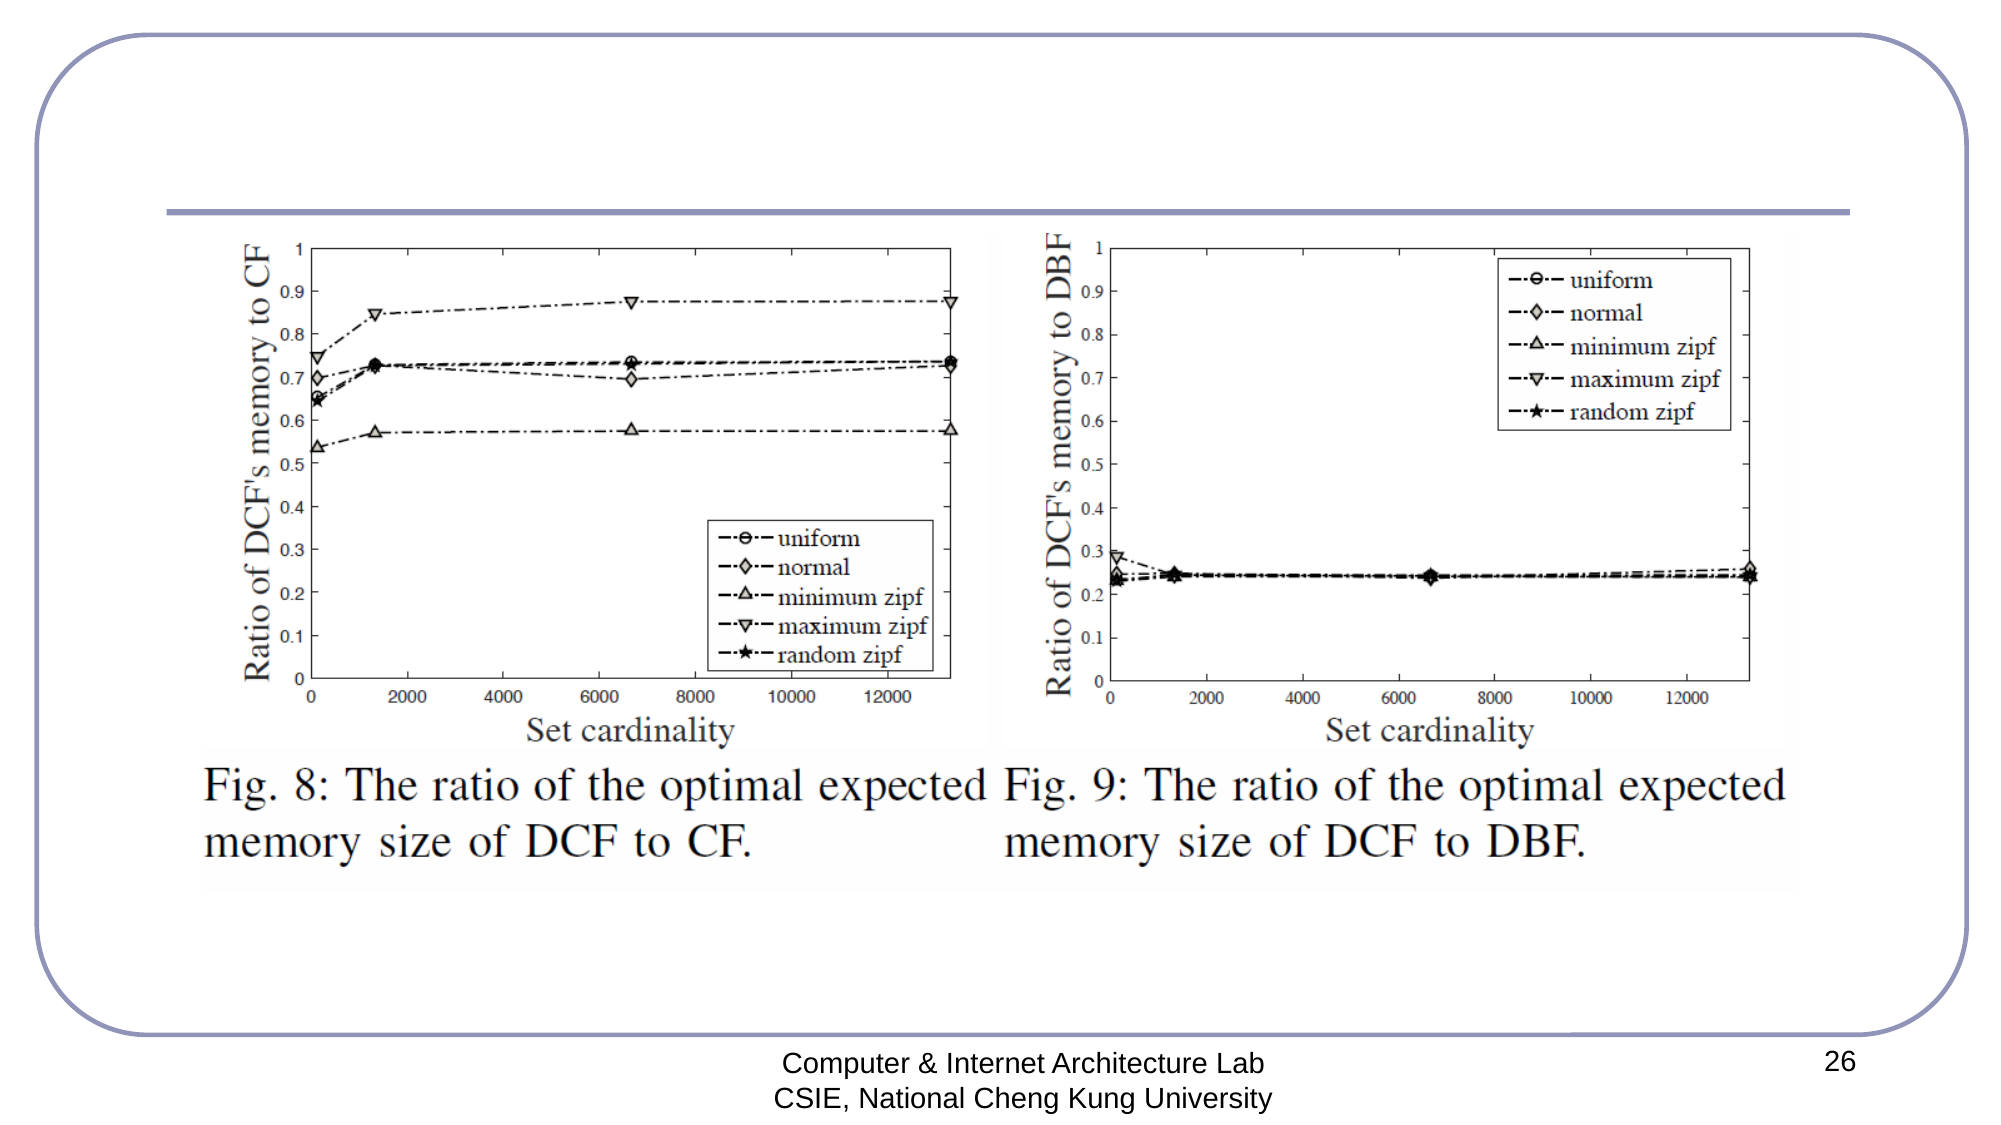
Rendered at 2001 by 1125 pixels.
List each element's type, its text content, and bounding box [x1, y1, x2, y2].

picture [200, 233, 1800, 892]
slide_number 26 [1731, 1034, 1949, 1111]
footer Computer & Internet Architecture Lab CSIE, National Cheng Kung University [590, 1036, 1458, 1112]
